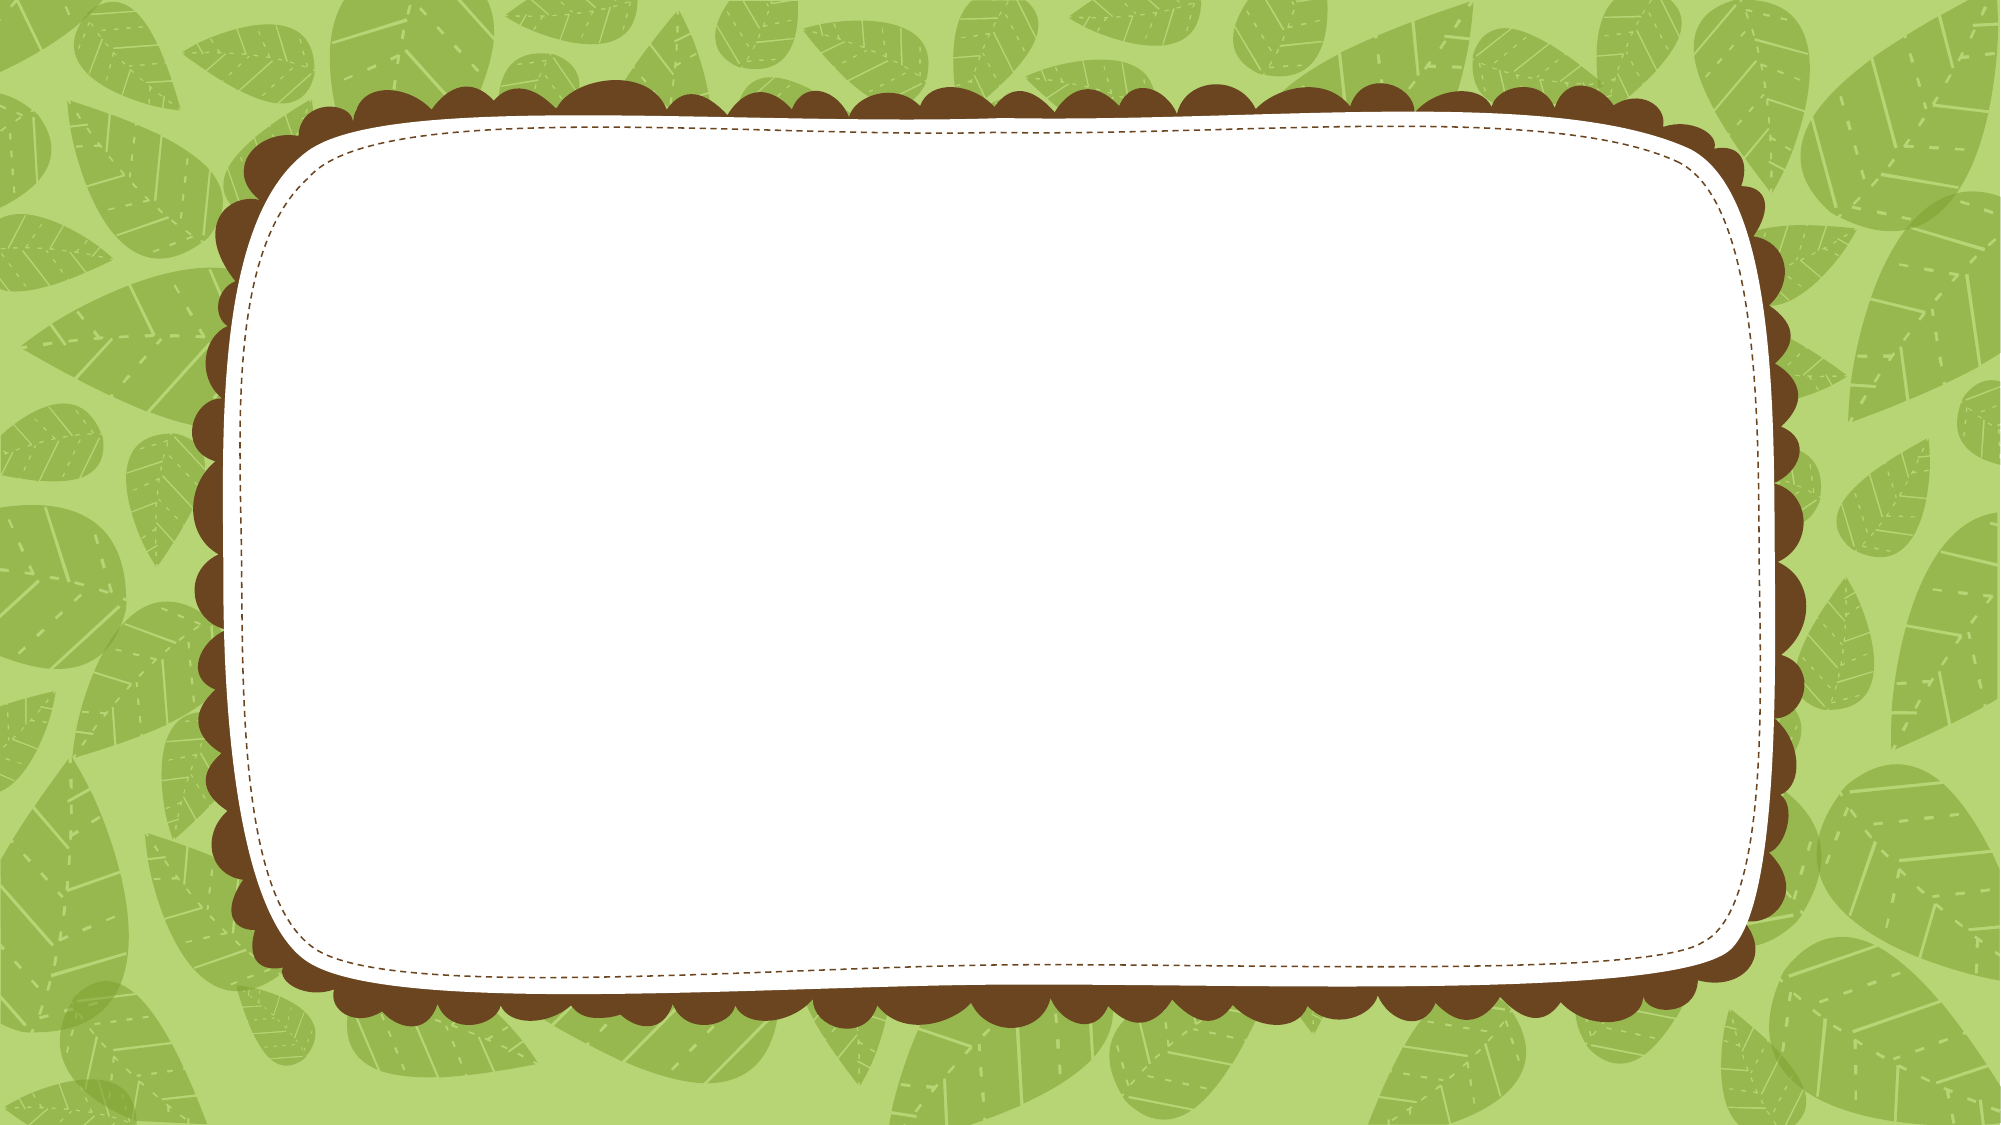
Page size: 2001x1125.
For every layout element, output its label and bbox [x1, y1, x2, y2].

picture [259, 139, 1745, 963]
